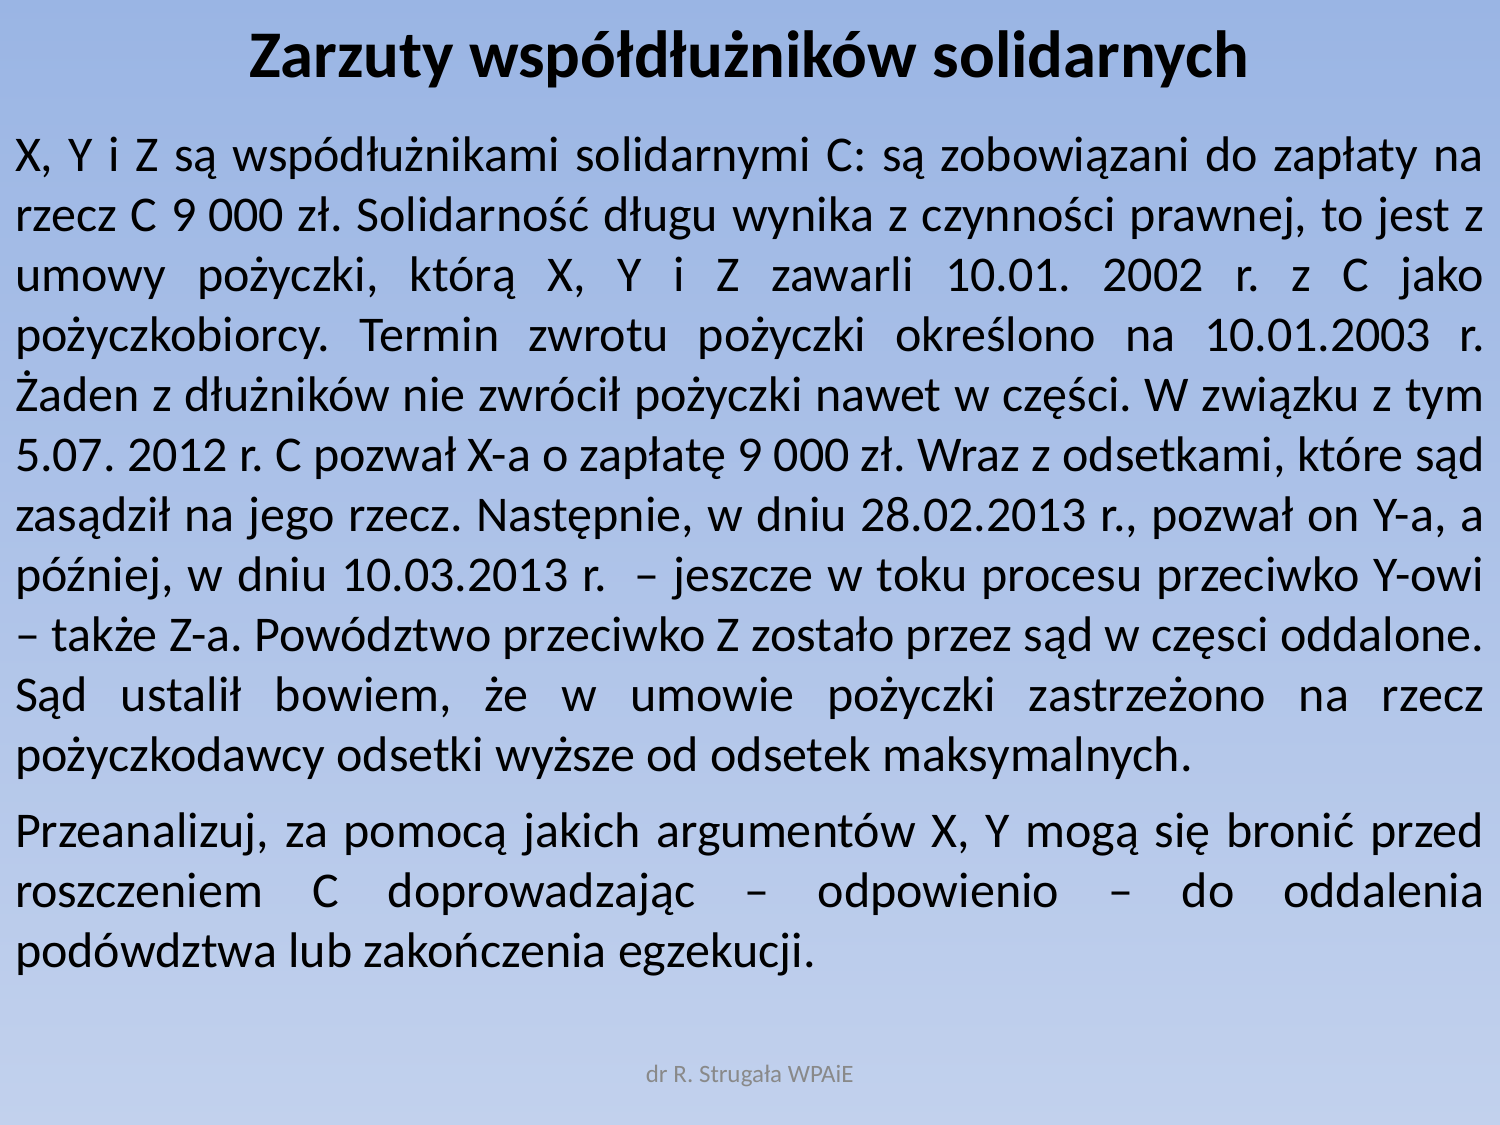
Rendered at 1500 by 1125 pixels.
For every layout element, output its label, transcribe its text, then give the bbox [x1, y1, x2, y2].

title Zarzuty współdłużników solidarnych [0, 0, 1500, 102]
list X, Y i Z są wspódłużnikami solidarnymi C: są zobowiązani do zapłaty na rzecz C 9 000 zł. Solidarność długu wynika z czynności prawnej, to jest z umowy pożyczki, którą X, Y i Z zawarli 10.01. 2002 r. z C jako pożyczkobiorcy. Termin zwrotu pożyczki określono na 10.01.2003 r. Żaden z dłużników nie zwrócił pożyczki nawet w części. W związku z tym 5.07. 2012 r. C pozwał X-a o zapłatę 9 000 zł. Wraz z odsetkami, które sąd zasądził na jego rzecz. Następnie, w dniu 28.02.2013 r., pozwał on Y-a, a później, w dniu 10.03.2013 r. – jeszcze w toku procesu przeciwko Y-owi – także Z-a. Powództwo przeciwko Z zostało przez sąd w częsci oddalone. Sąd ustalił bowiem, że w umowie pożyczki zastrzeżono na rzecz pożyczkodawcy odsetki wyższe od odsetek maksymalnych. Przeanalizuj, za pomocą jakich argumentów X, Y mogą się bronić przed roszczeniem C doprowadzając – odpowienio – do oddalenia podówdztwa lub zakończenia egzekucji. [0, 113, 1500, 1005]
text_box dr R. Strugała WPAiE [512, 1042, 988, 1103]
